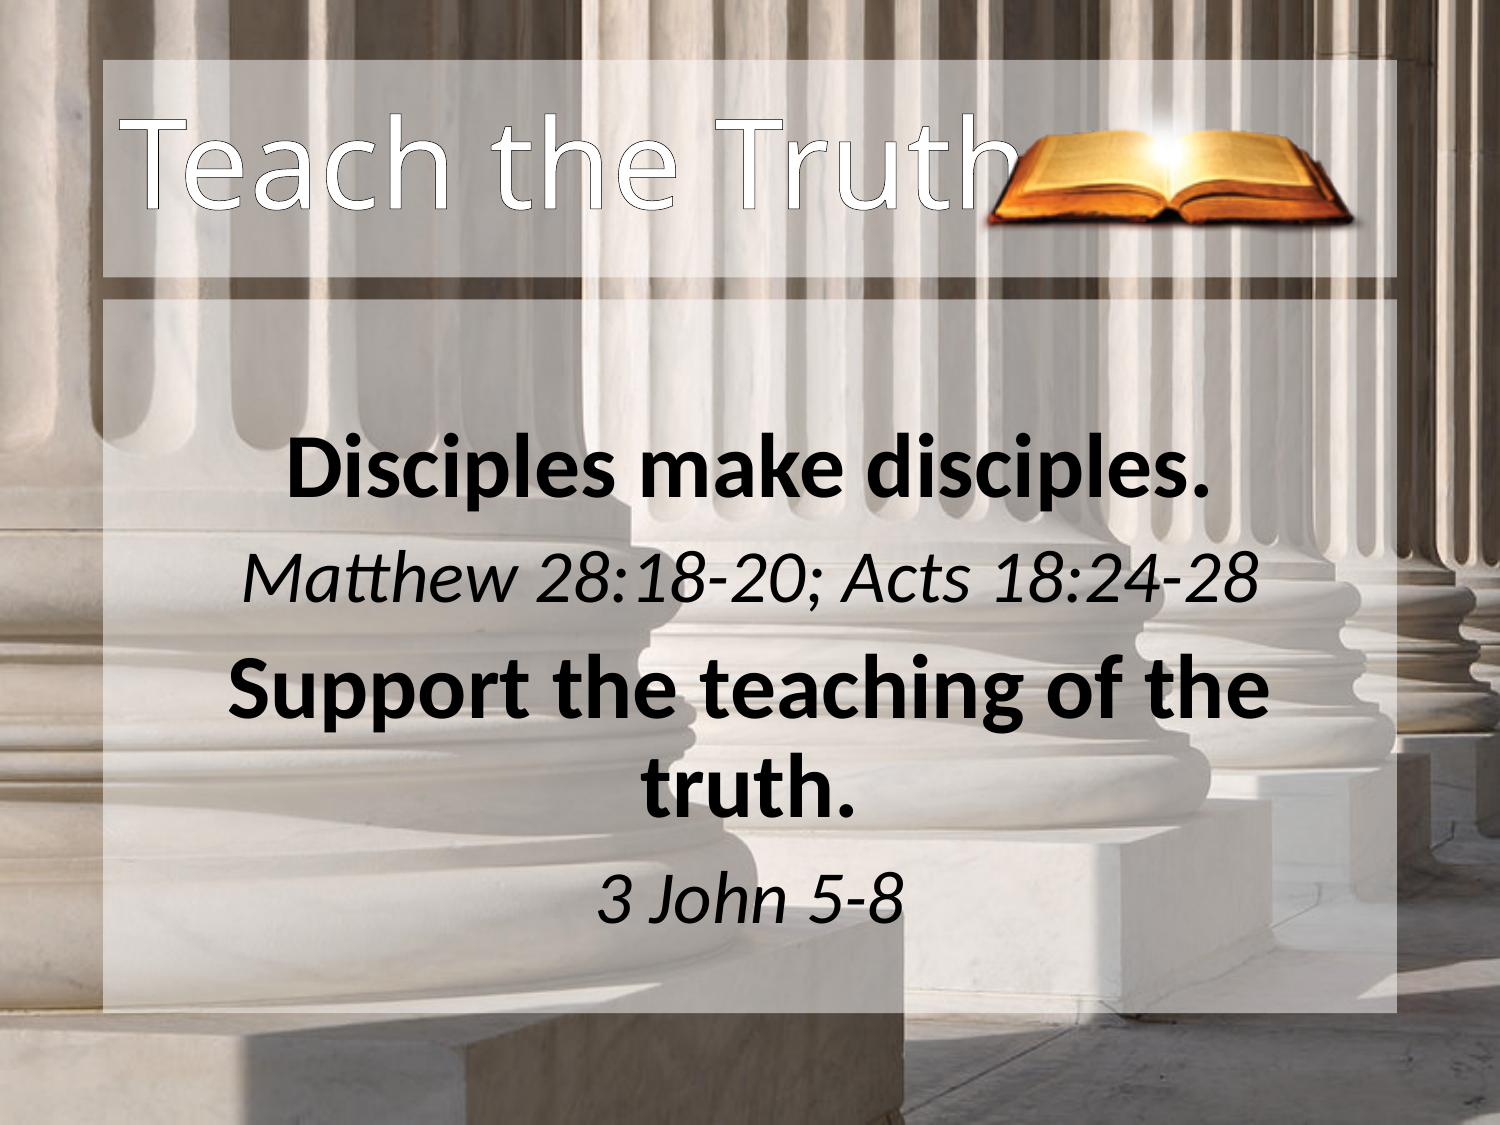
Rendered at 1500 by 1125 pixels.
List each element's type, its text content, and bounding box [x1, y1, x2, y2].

title Teach the Truth [103, 59, 1397, 278]
list Disciples make disciples. Matthew 28:18-20; Acts 18:24-28 Support the teaching of the truth. 3 John 5-8 [103, 299, 1397, 1014]
picture [0, 0, 1500, 1125]
